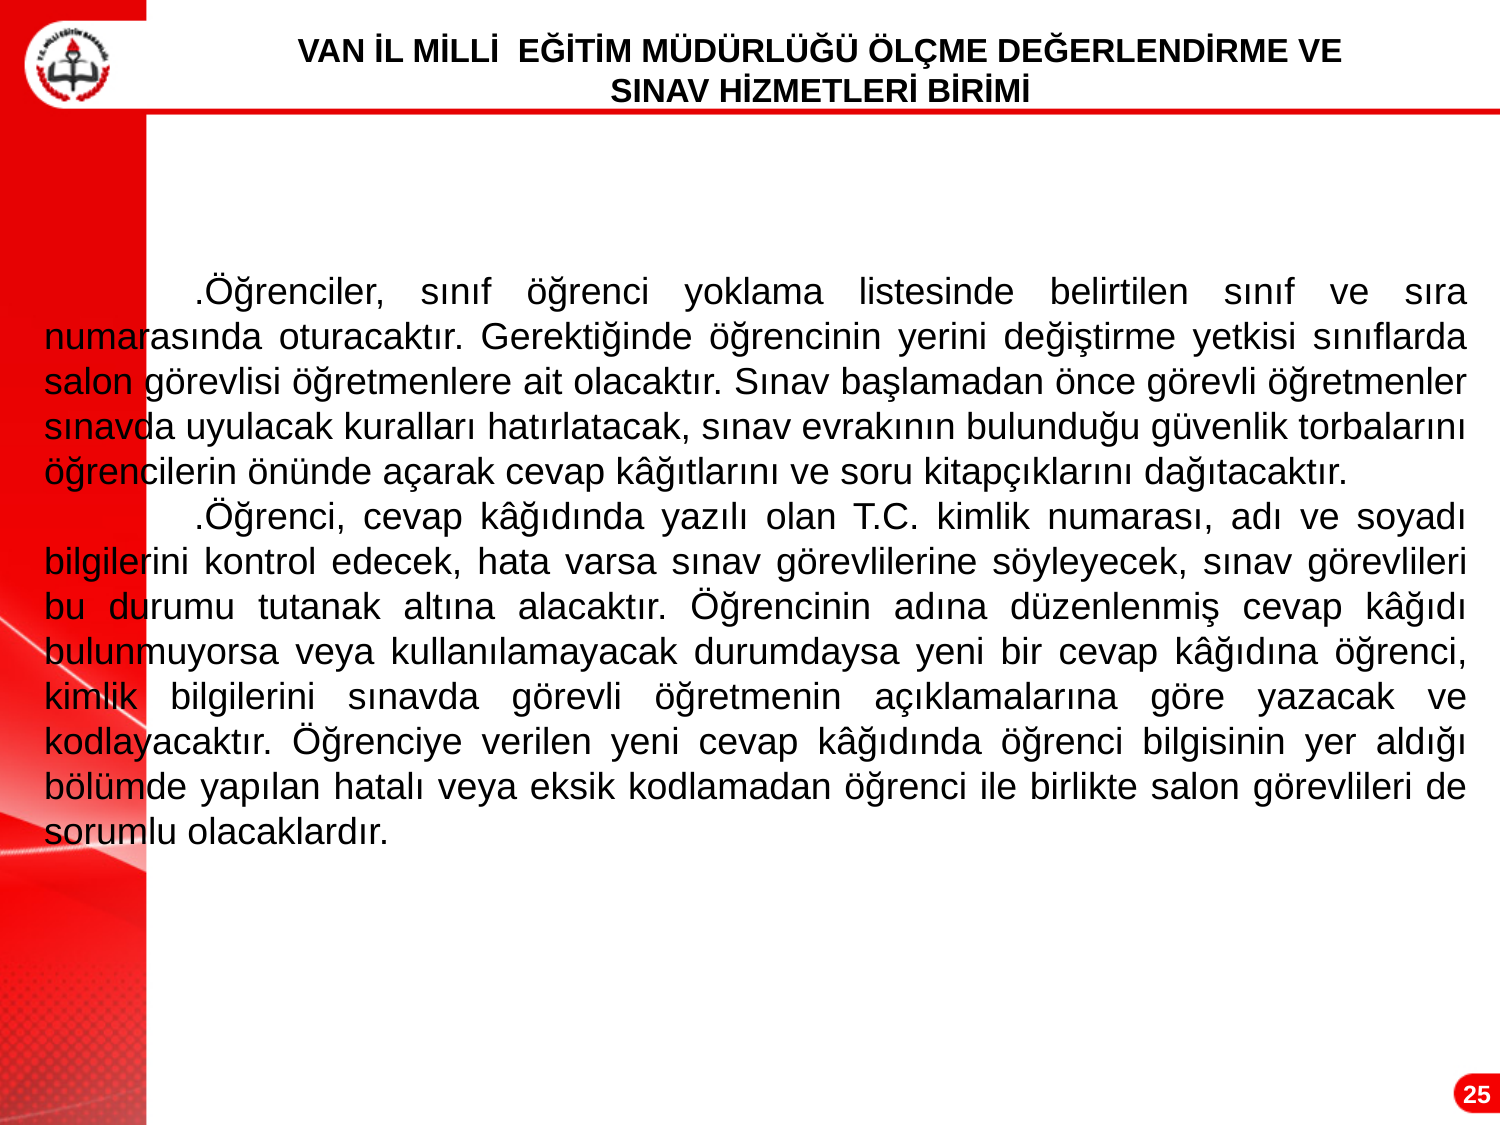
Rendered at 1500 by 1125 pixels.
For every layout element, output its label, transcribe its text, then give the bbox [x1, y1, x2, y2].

picture [0, 0, 1500, 1125]
slide_number 25 [1441, 1069, 1500, 1118]
text_box .Öğrenciler, sınıf öğrenci yoklama listesinde belirtilen sınıf ve sıra numarasında oturacaktır. Gerektiğinde öğrencinin yerini değiştirme yetkisi sınıflarda salon görevlisi öğretmenlere ait olacaktır. Sınav başlamadan önce görevli öğretmenler sınavda uyulacak kuralları hatırlatacak, sınav evrakının bulunduğu güvenlik torbalarını öğrencilerin önünde açarak cevap kâğıtlarını ve soru kitapçıklarını dağıtacaktır. .Öğrenci, cevap kâğıdında yazılı olan T.C. kimlik numarası, adı ve soyadı bilgilerini kontrol edecek, hata varsa sınav görevlilerine söyleyecek, sınav görevlileri bu durumu tutanak altına alacaktır. Öğrencinin adına düzenlenmiş cevap kâğıdı bulunmuyorsa veya kullanılamayacak durumdaysa yeni bir cevap kâğıdına öğrenci, kimlik bilgilerini sınavda görevli öğretmenin açıklamalarına göre yazacak ve kodlayacaktır. Öğrenciye verilen yeni cevap kâğıdında öğrenci bilgisinin yer aldığı bölümde yapılan hatalı veya eksik kodlamadan öğrenci ile birlikte salon görevlileri de sorumlu olacaklardır. [29, 259, 1483, 860]
text_box VAN İL MİLLİ EĞİTİM MÜDÜRLÜĞÜ ÖLÇME DEĞERLENDİRME VE SINAV HİZMETLERİ BİRİMİ [171, 22, 1471, 117]
